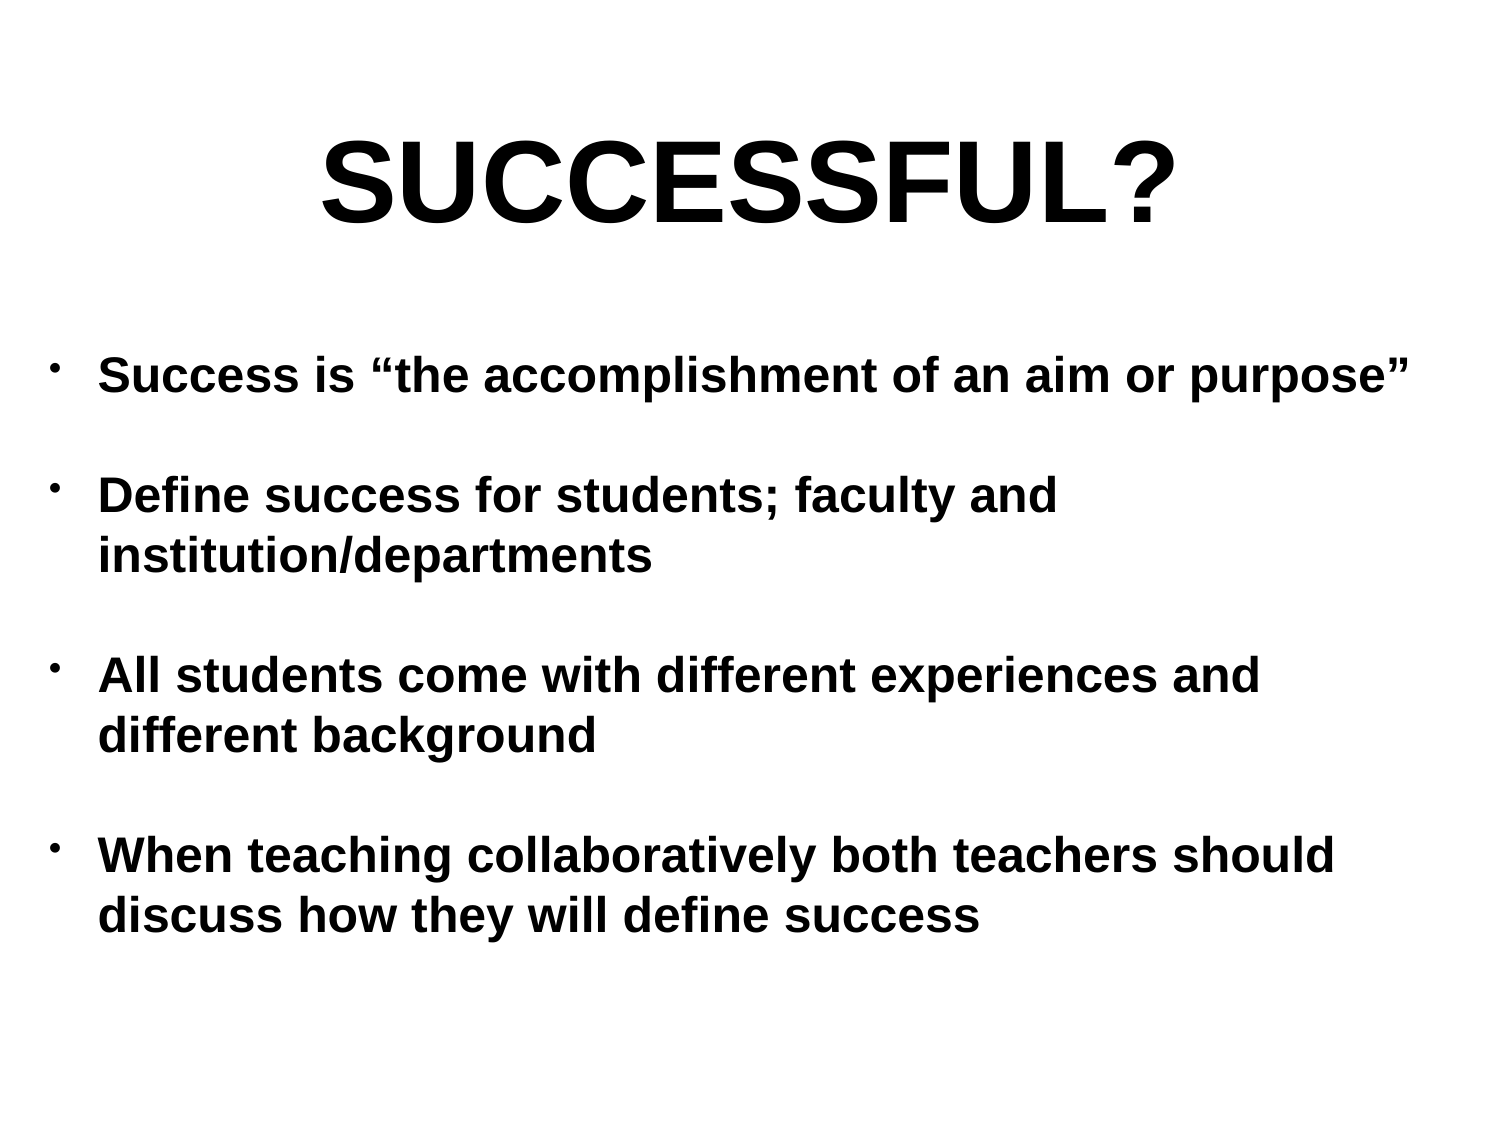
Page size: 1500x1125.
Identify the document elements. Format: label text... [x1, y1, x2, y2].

text_box Success is “the accomplishment of an aim or purpose” Define success for students; faculty and institution/departments All students come with different experiences and different background When teaching collaboratively both teachers should discuss how they will define success [42, 336, 1457, 949]
title SUCCESSFUL? [109, 50, 1391, 301]
